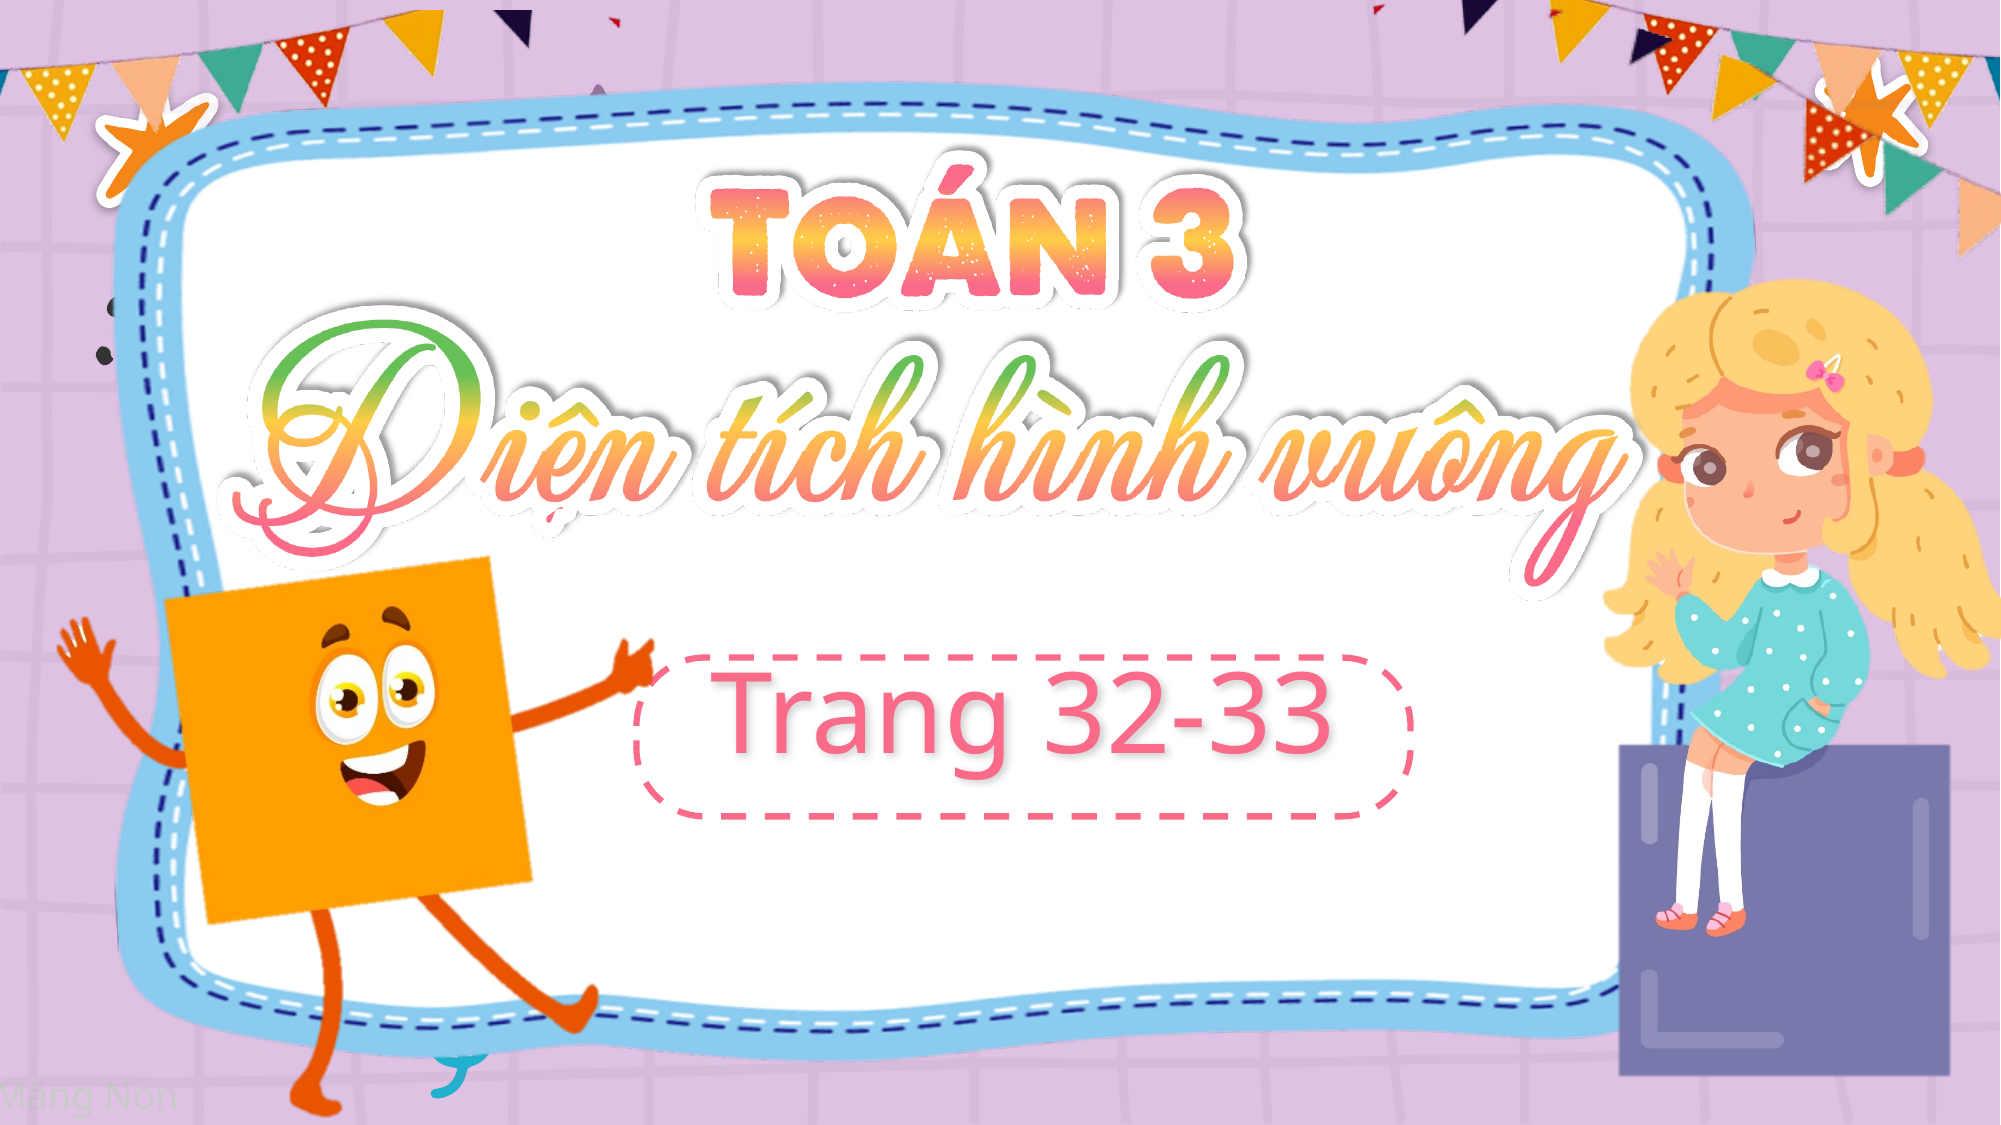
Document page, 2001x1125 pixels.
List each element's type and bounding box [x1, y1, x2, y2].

picture [0, 0, 2001, 1125]
text_box [740, 602, 1471, 1008]
